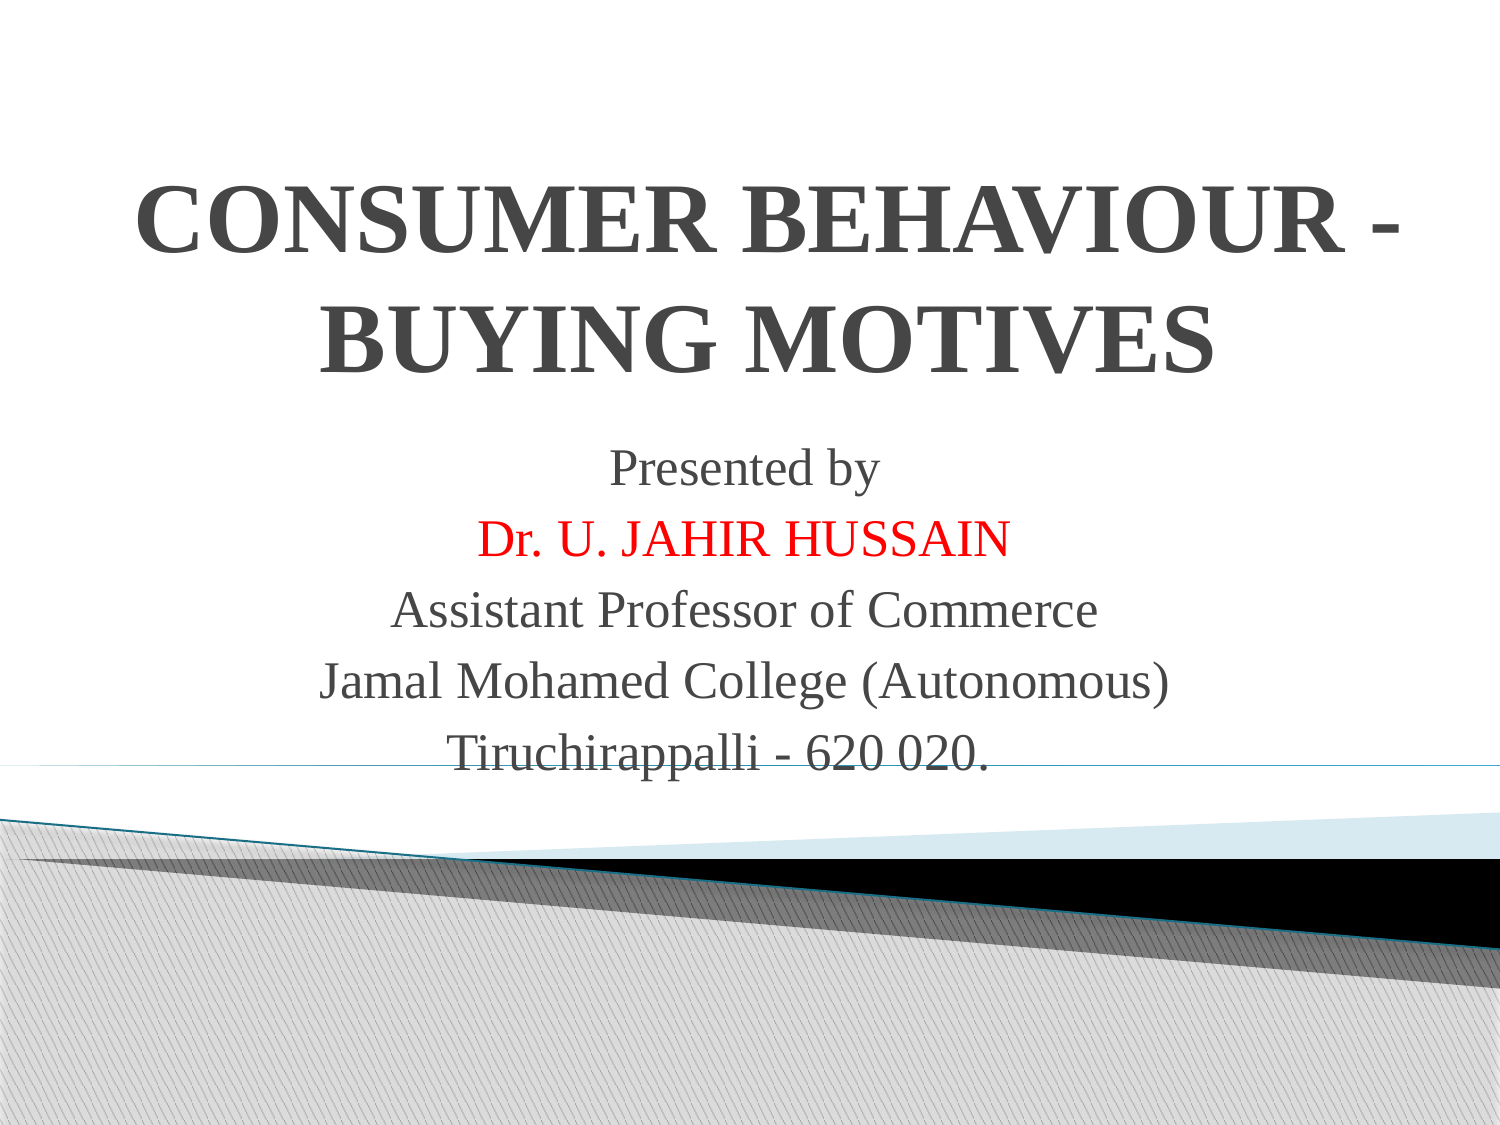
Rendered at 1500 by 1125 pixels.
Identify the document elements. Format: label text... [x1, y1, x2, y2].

title CONSUMER BEHAVIOUR - BUYING MOTIVES [112, 99, 1425, 400]
subtitle Presented by Dr. U. JAHIR HUSSAIN Assistant Professor of Commerce Jamal Mohamed College (Autonomous) Tiruchirappalli - 620 020. [112, 425, 1388, 790]
picture [5, 859, 1500, 989]
